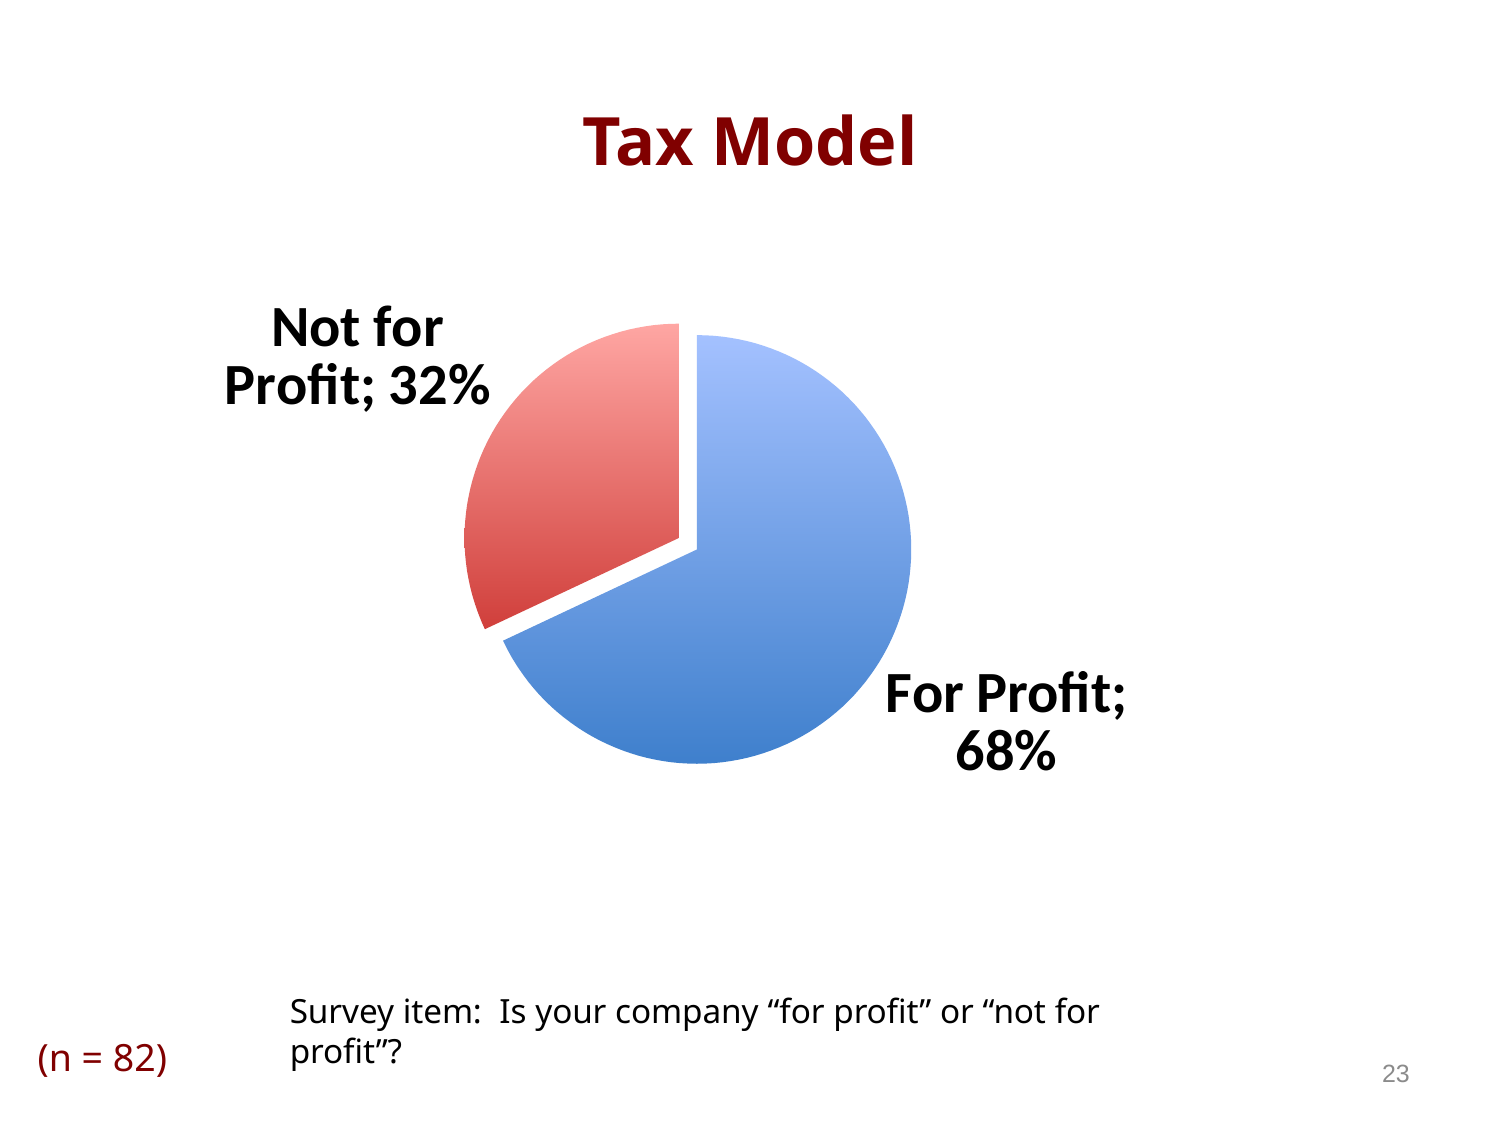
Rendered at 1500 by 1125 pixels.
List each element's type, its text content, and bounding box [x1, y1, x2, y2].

slide_number 23 [1074, 1042, 1425, 1103]
text_box Survey item: Is your company “for profit” or “not for profit”? [275, 983, 1213, 1078]
text_box (n = 82) [22, 1026, 182, 1087]
chart [76, 137, 1328, 948]
title Tax Model [75, 45, 1425, 233]
